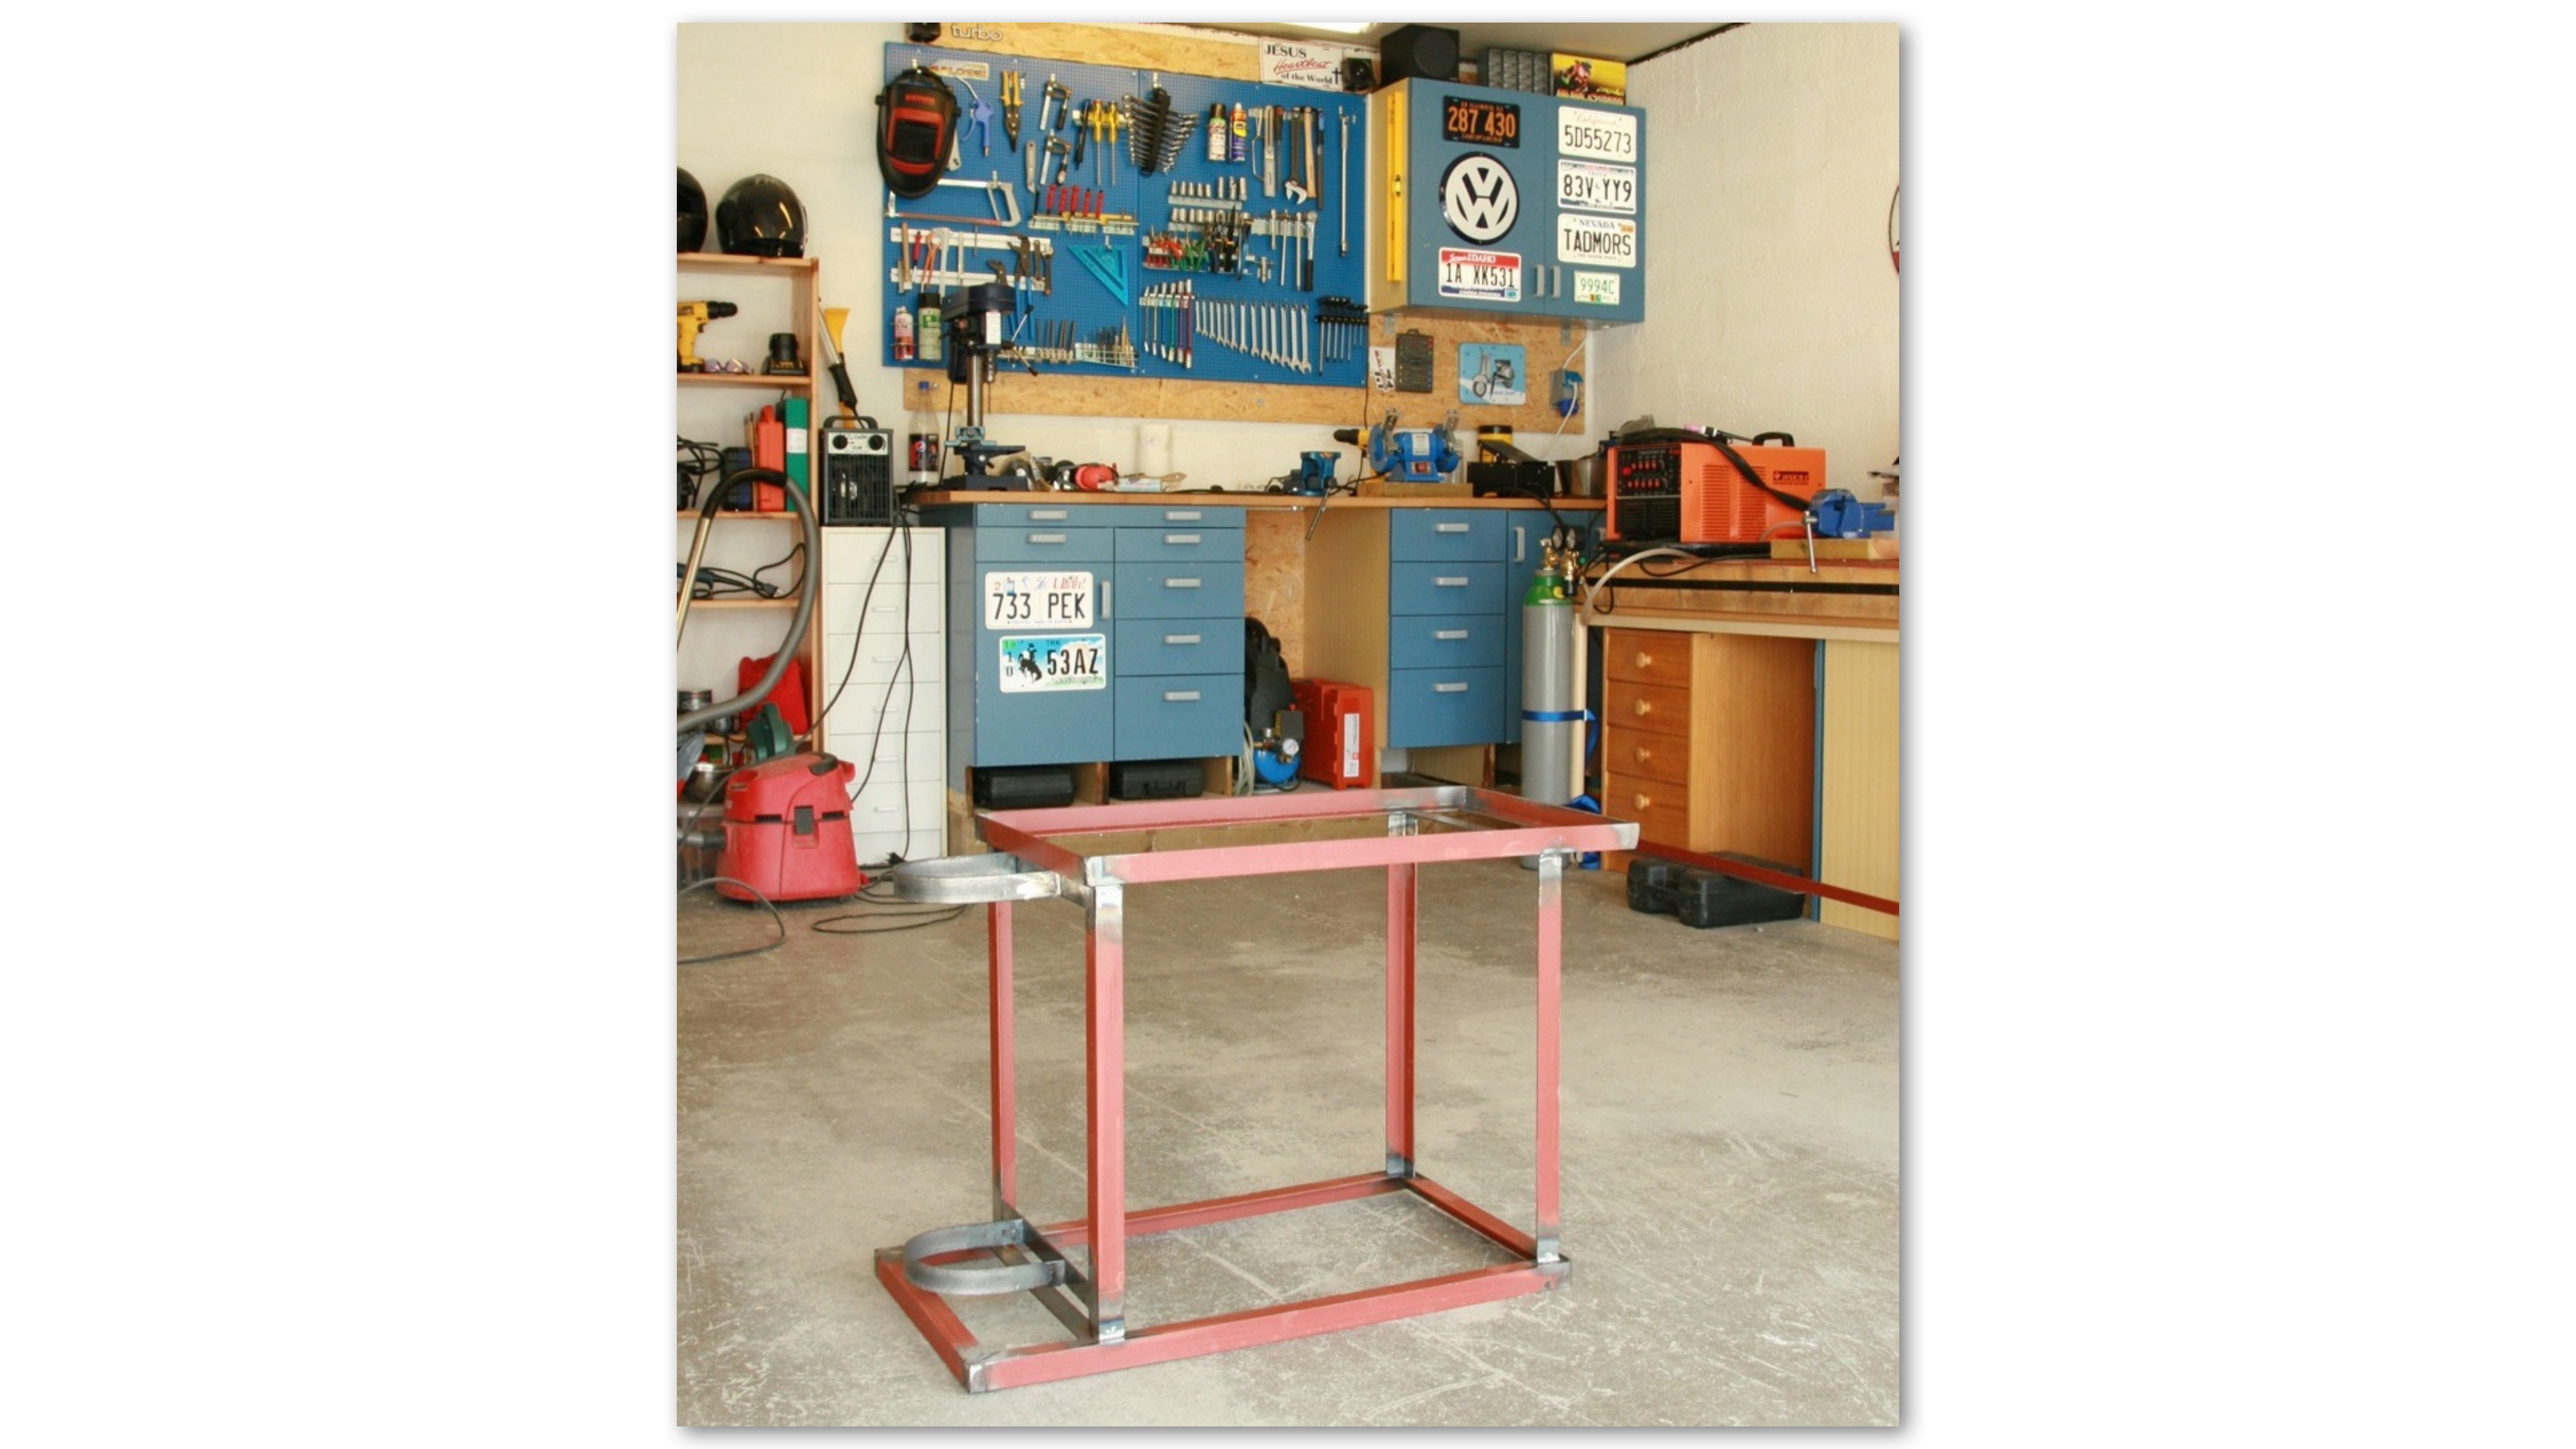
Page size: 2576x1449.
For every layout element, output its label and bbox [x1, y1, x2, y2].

picture [676, 23, 1899, 1426]
